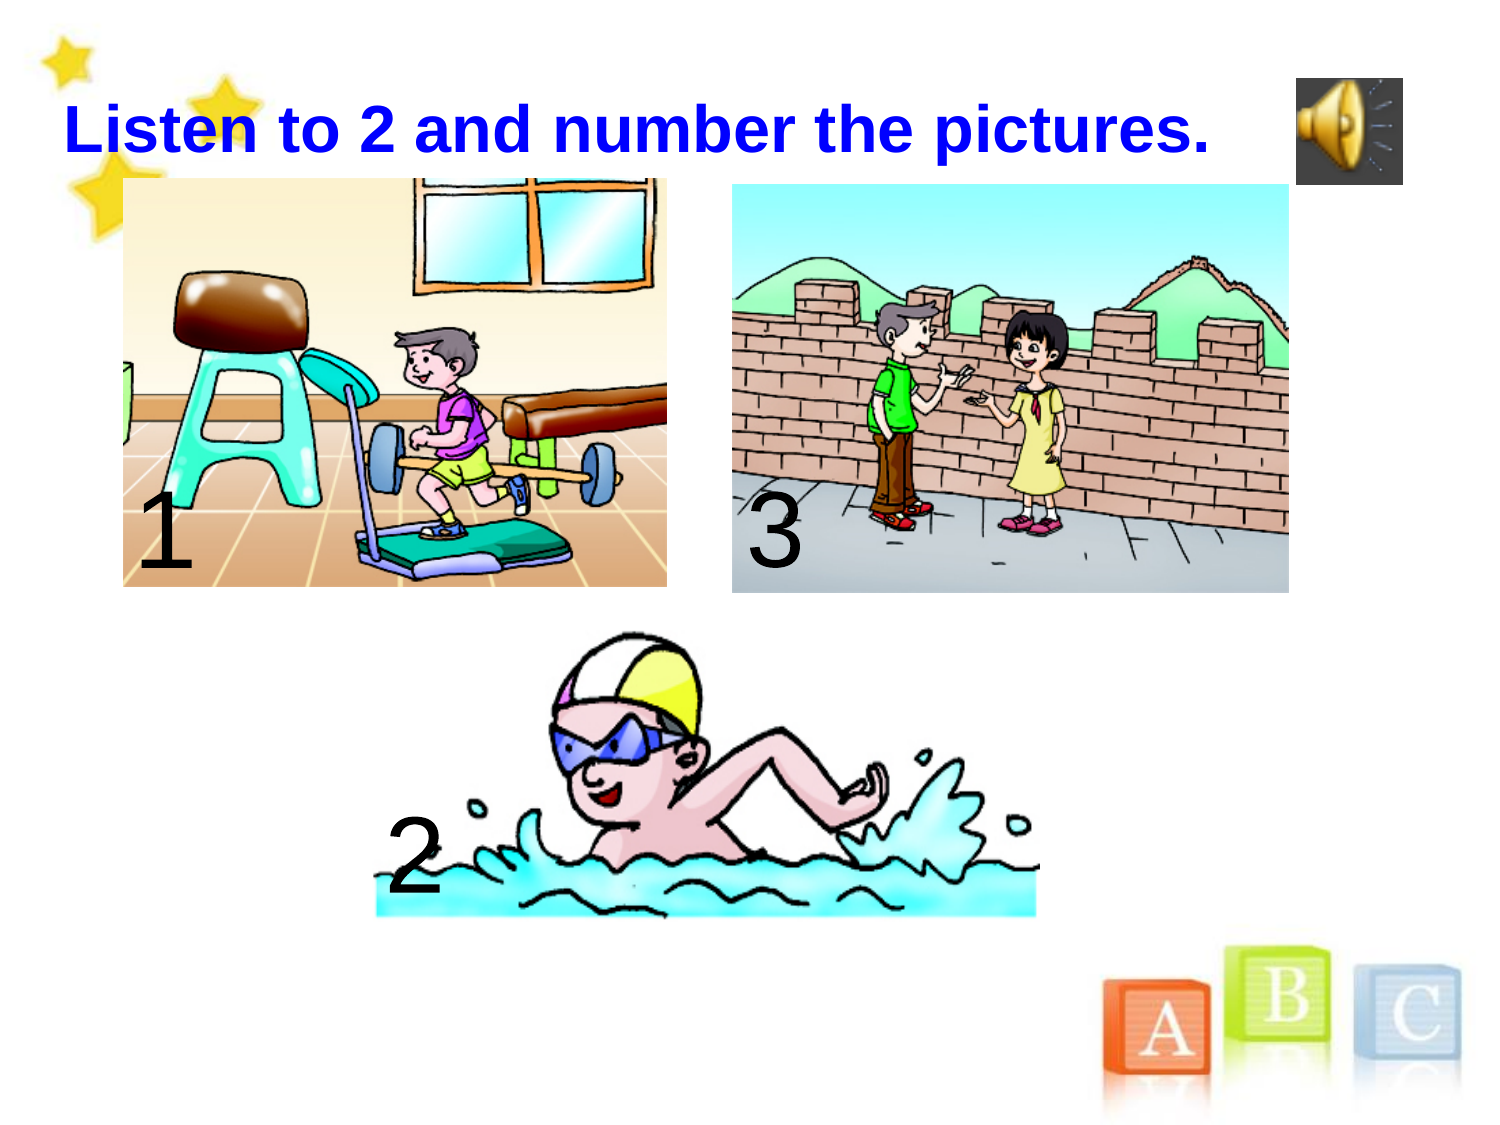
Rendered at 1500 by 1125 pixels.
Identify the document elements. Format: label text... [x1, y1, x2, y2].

picture [0, 0, 1500, 1125]
title Listen to 2 and number the pictures. [0, 72, 1294, 260]
